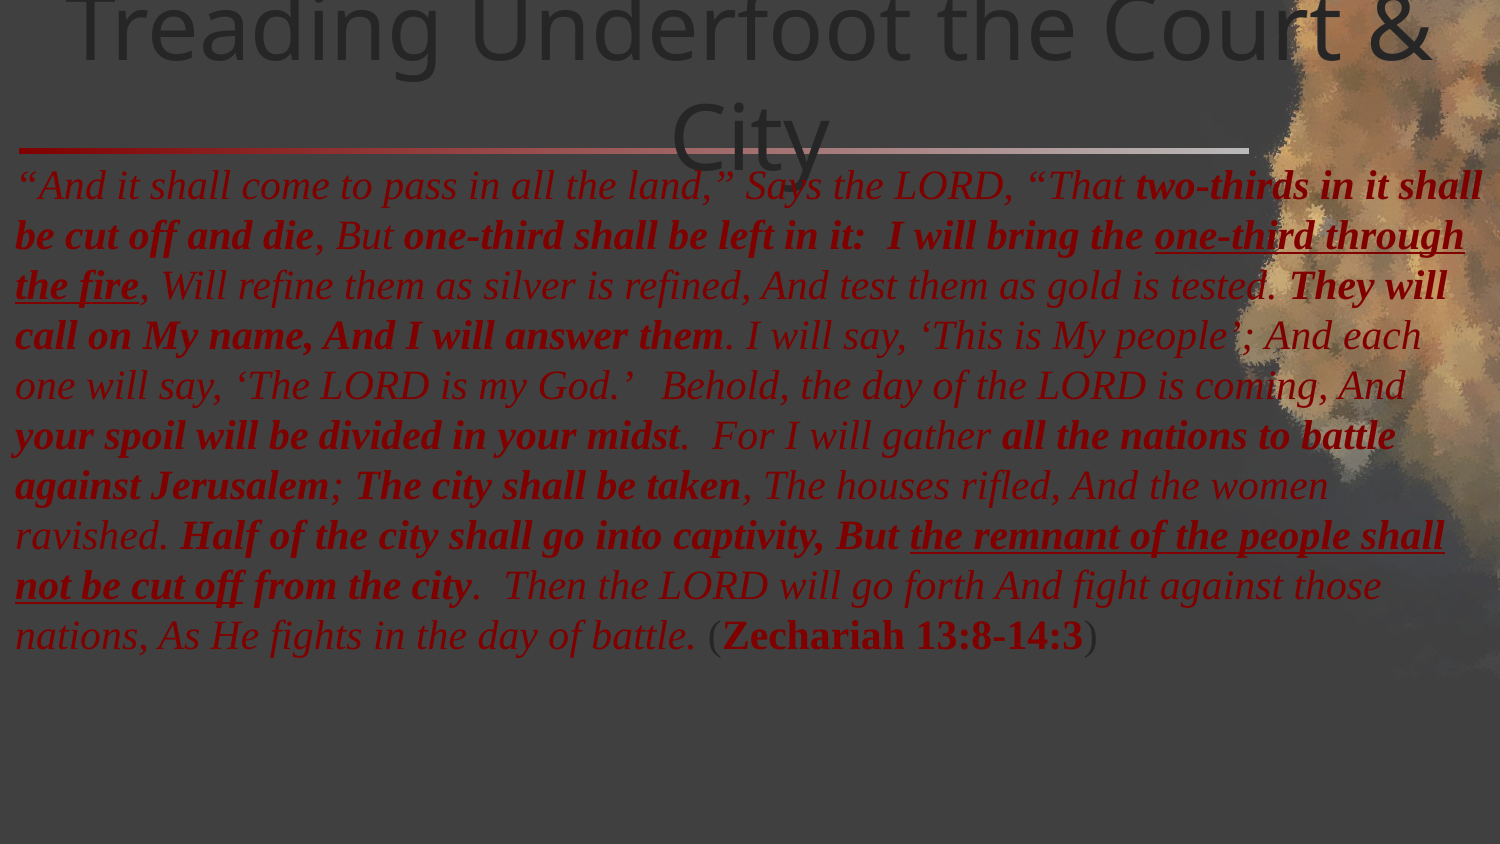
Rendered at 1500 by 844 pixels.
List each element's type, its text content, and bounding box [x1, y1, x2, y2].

title Treading Underfoot the Court & City [7, 7, 1493, 150]
list “And it shall come to pass in all the land,” Says the LORD, “That two-thirds in it shall be cut off and die, But one-third shall be left in it: I will bring the one-third through the fire, Will refine them as silver is refined, And test them as gold is tested. They will call on My name, And I will answer them. I will say, ‘This is My people’; And each one will say, ‘The LORD is my God.’ Behold, the day of the LORD is coming, And your spoil will be divided in your midst. For I will gather all the nations to battle against Jerusalem; The city shall be taken, The houses rifled, And the women ravished. Half of the city shall go into captivity, But the remnant of the people shall not be cut off from the city. Then the LORD will go forth And fight against those nations, As He fights in the day of battle. (Zechariah 13:8-14:3) [7, 150, 1493, 830]
